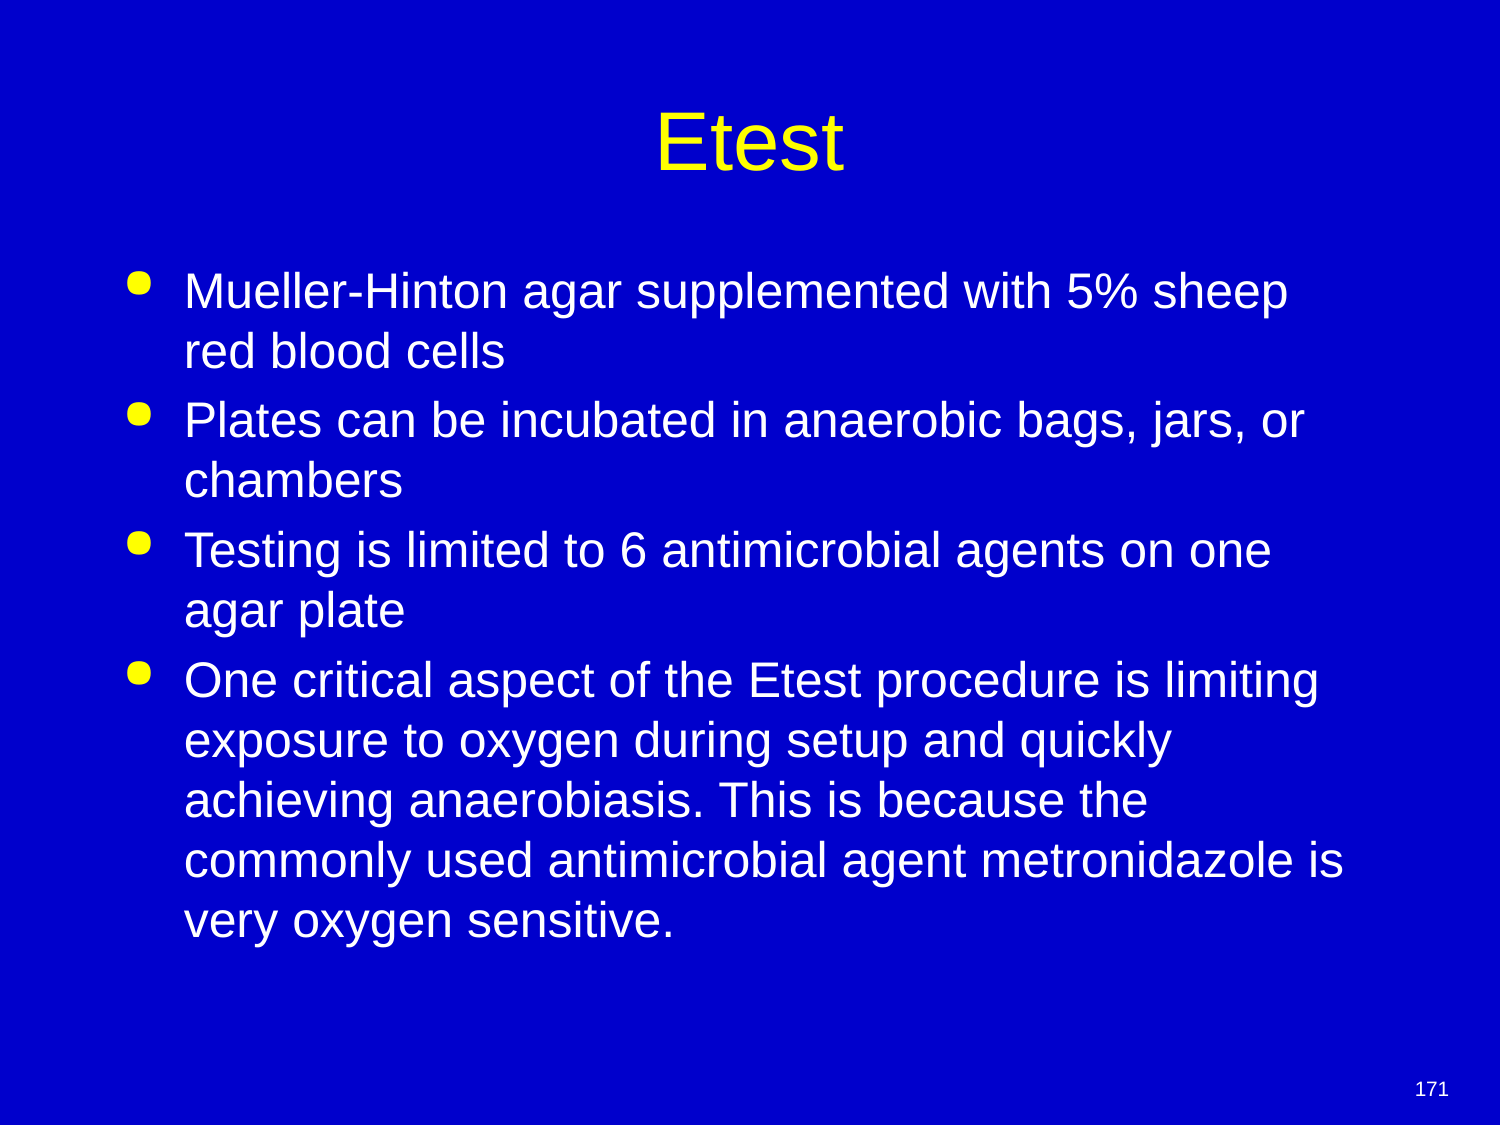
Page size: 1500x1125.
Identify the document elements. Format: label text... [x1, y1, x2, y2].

title Etest [112, 37, 1388, 238]
list Mueller-Hinton agar supplemented with 5% sheep red blood cells Plates can be incubated in anaerobic bags, jars, or chambers Testing is limited to 6 antimicrobial agents on one agar plate One critical aspect of the Etest procedure is limiting exposure to oxygen during setup and quickly achieving anaerobiasis. This is because the commonly used antimicrobial agent metronidazole is very oxygen sensitive. [111, 249, 1388, 982]
